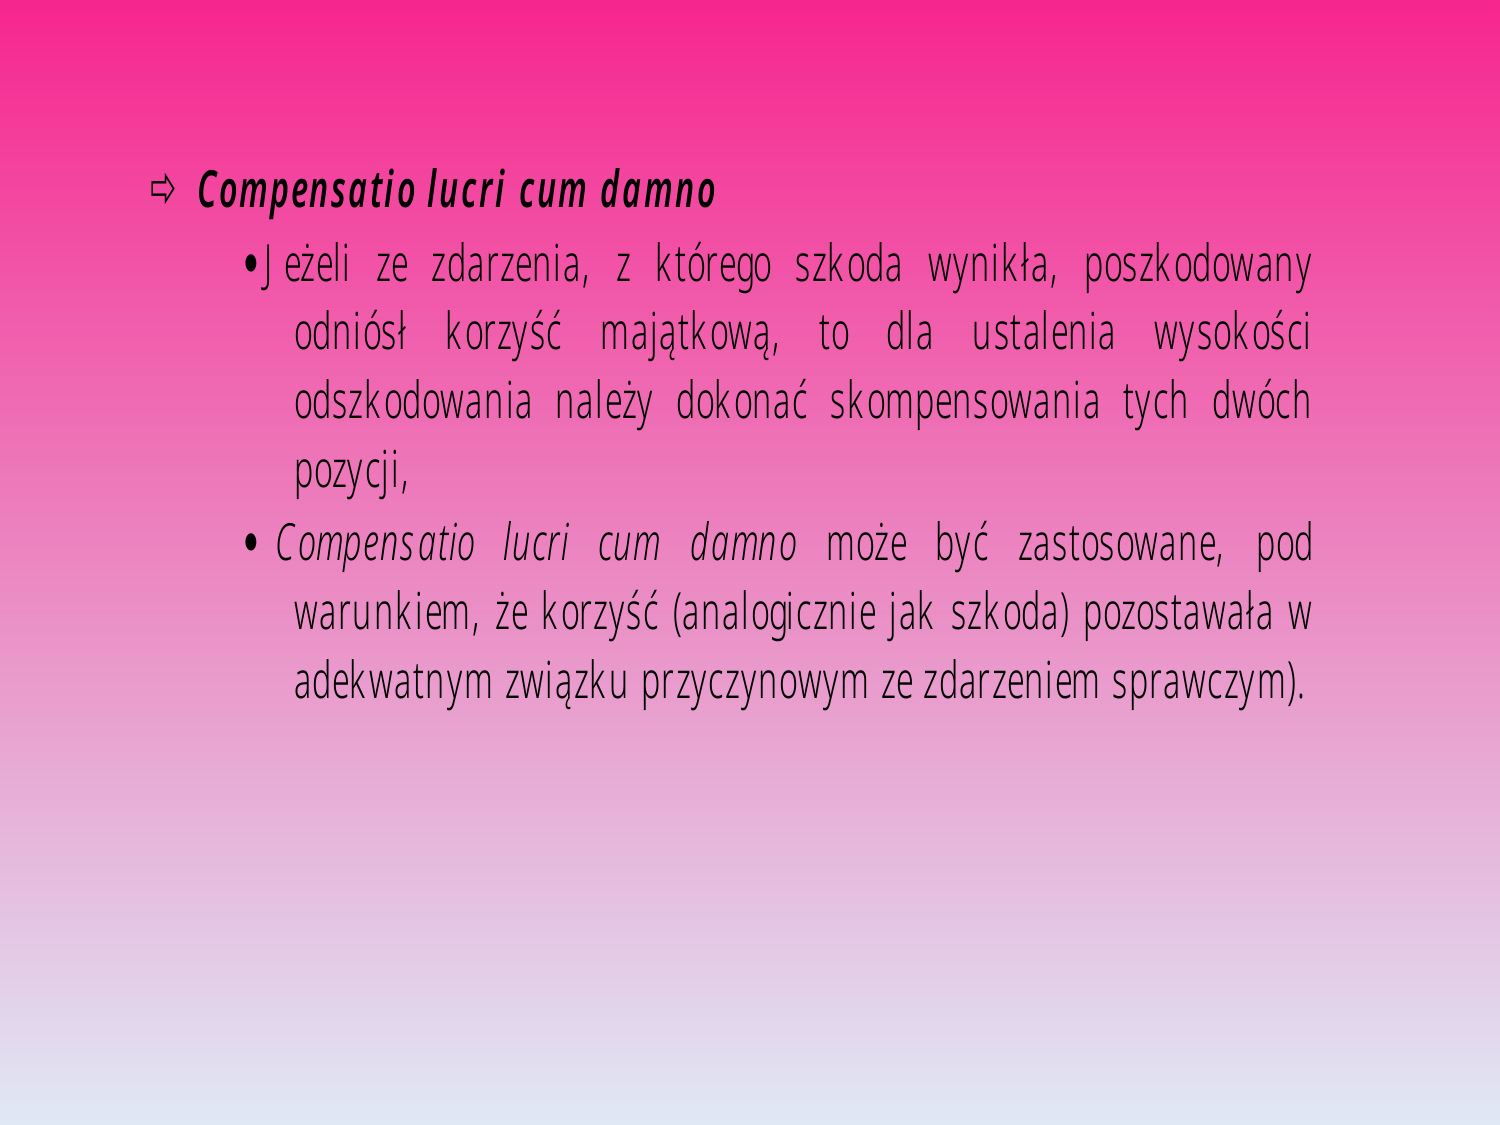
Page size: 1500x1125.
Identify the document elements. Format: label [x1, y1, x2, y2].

picture [100, 160, 1313, 764]
